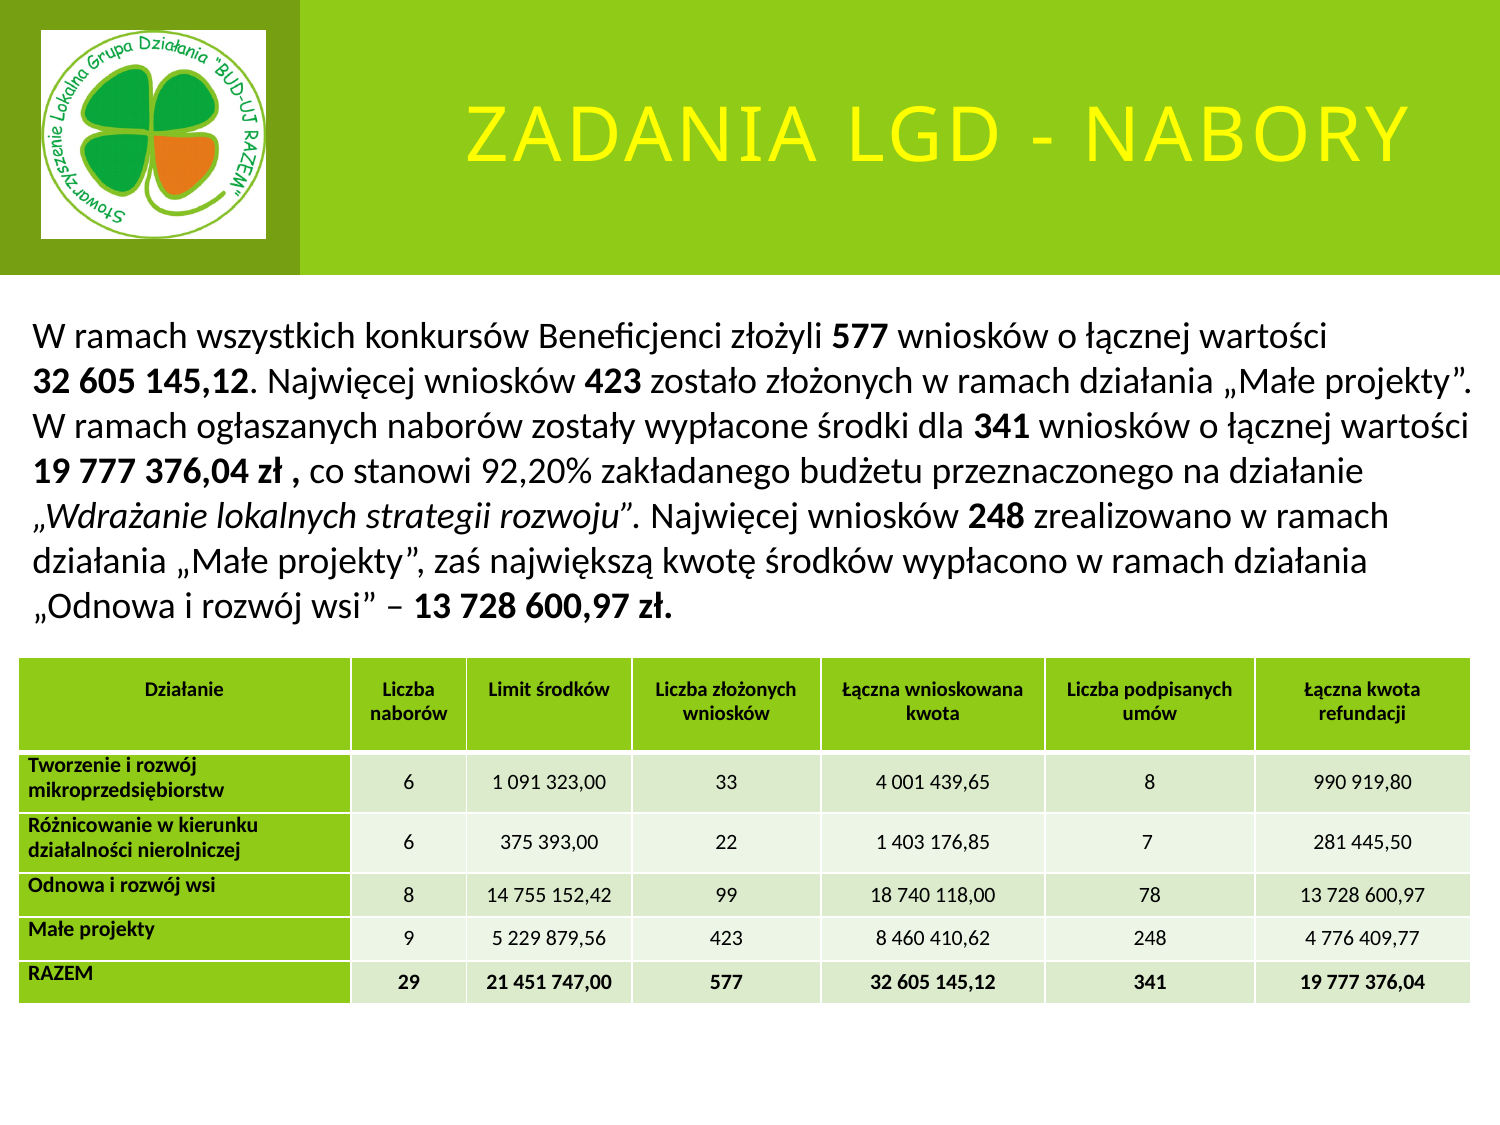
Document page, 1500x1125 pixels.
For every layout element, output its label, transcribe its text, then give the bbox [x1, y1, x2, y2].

picture [41, 30, 266, 239]
title Zadania lgd - nabory [399, 37, 1425, 214]
table_cell Odnowa i rozwój wsi [19, 874, 350, 916]
table_cell 9 [352, 918, 466, 960]
table_cell 4 776 409,77 [1256, 918, 1470, 960]
table_cell 78 [1046, 874, 1254, 916]
table_cell 99 [633, 874, 820, 916]
table_cell 13 728 600,97 [1256, 874, 1470, 916]
table_cell Małe projekty [19, 918, 350, 960]
table_cell 18 740 118,00 [822, 874, 1044, 916]
table_cell Różnicowanie w kierunku działalności nierolniczej [19, 814, 350, 872]
table_cell 4 001 439,65 [822, 755, 1044, 812]
table_cell 8 [352, 874, 466, 916]
table_header Liczba złożonych wniosków [633, 658, 820, 750]
table_cell 990 919,80 [1256, 755, 1470, 812]
table_cell 6 [352, 814, 466, 872]
table_cell 8 460 410,62 [822, 918, 1044, 960]
table_cell 1 403 176,85 [822, 814, 1044, 872]
table_cell 281 445,50 [1256, 814, 1470, 872]
table_cell 22 [633, 814, 820, 872]
table_cell 7 [1046, 814, 1254, 872]
table_header Łączna kwota refundacji [1256, 658, 1470, 750]
table_cell 32 605 145,12 [822, 962, 1044, 1003]
table_cell 29 [352, 962, 466, 1003]
table_cell 6 [352, 755, 466, 812]
text_box W ramach wszystkich konkursów Beneficjenci złożyli 577 wniosków o łącznej wartości 32 605 145,12. Najwięcej wniosków 423 zostało złożonych w ramach działania „Małe projekty”. W ramach ogłaszanych naborów zostały wypłacone środki dla 341 wniosków o łącznej wartości 19 777 376,04 zł , co stanowi 92,20% zakładanego budżetu przeznaczonego na działanie „Wdrażanie lokalnych strategii rozwoju”. Najwięcej wniosków 248 zrealizowano w ramach działania „Małe projekty”, zaś największą kwotę środków wypłacono w ramach działania „Odnowa i rozwój wsi” – 13 728 600,97 zł. [17, 214, 1500, 634]
table_cell 14 755 152,42 [467, 874, 631, 916]
table_cell 248 [1046, 918, 1254, 960]
table_header Liczba podpisanych umów [1046, 658, 1254, 750]
table_header Limit środków [467, 658, 631, 750]
table_cell 5 229 879,56 [467, 918, 631, 960]
table_cell 423 [633, 918, 820, 960]
table_cell Tworzenie i rozwój mikroprzedsiębiorstw [19, 755, 350, 812]
table_cell 1 091 323,00 [467, 755, 631, 812]
table_header Liczba naborów [352, 658, 466, 750]
table_cell 33 [633, 755, 820, 812]
table_header Działanie [19, 658, 350, 750]
table_cell 21 451 747,00 [467, 962, 631, 1003]
table_cell 577 [633, 962, 820, 1003]
table_header Łączna wnioskowana kwota [822, 658, 1044, 750]
table_cell 8 [1046, 755, 1254, 812]
table_cell RAZEM [19, 962, 350, 1003]
table_cell 375 393,00 [467, 814, 631, 872]
table_cell 19 777 376,04 [1256, 962, 1470, 1003]
table_cell 341 [1046, 962, 1254, 1003]
